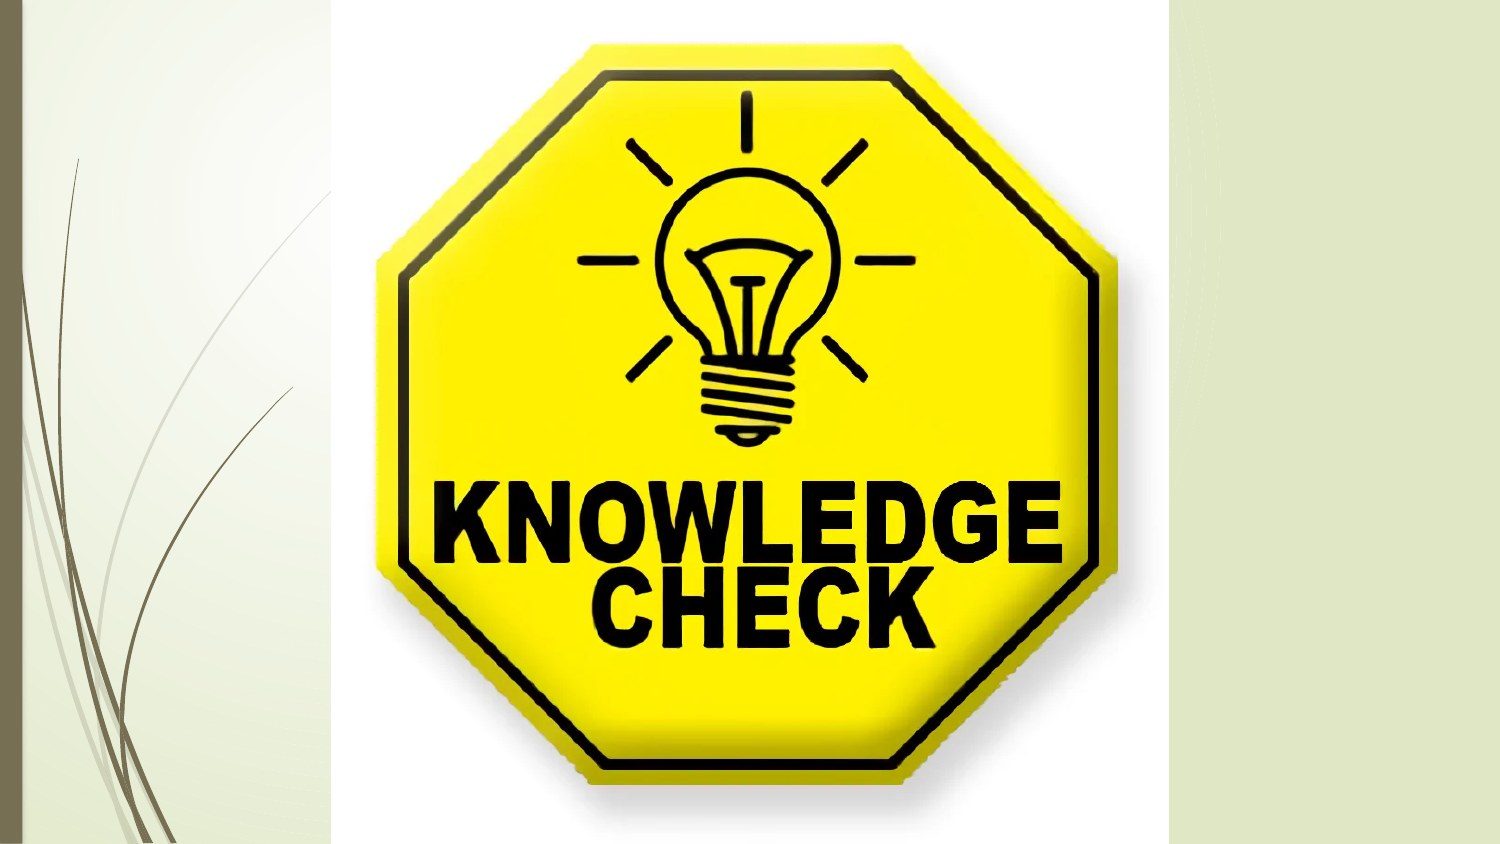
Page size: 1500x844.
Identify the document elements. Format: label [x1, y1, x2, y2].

picture [331, 0, 1169, 844]
